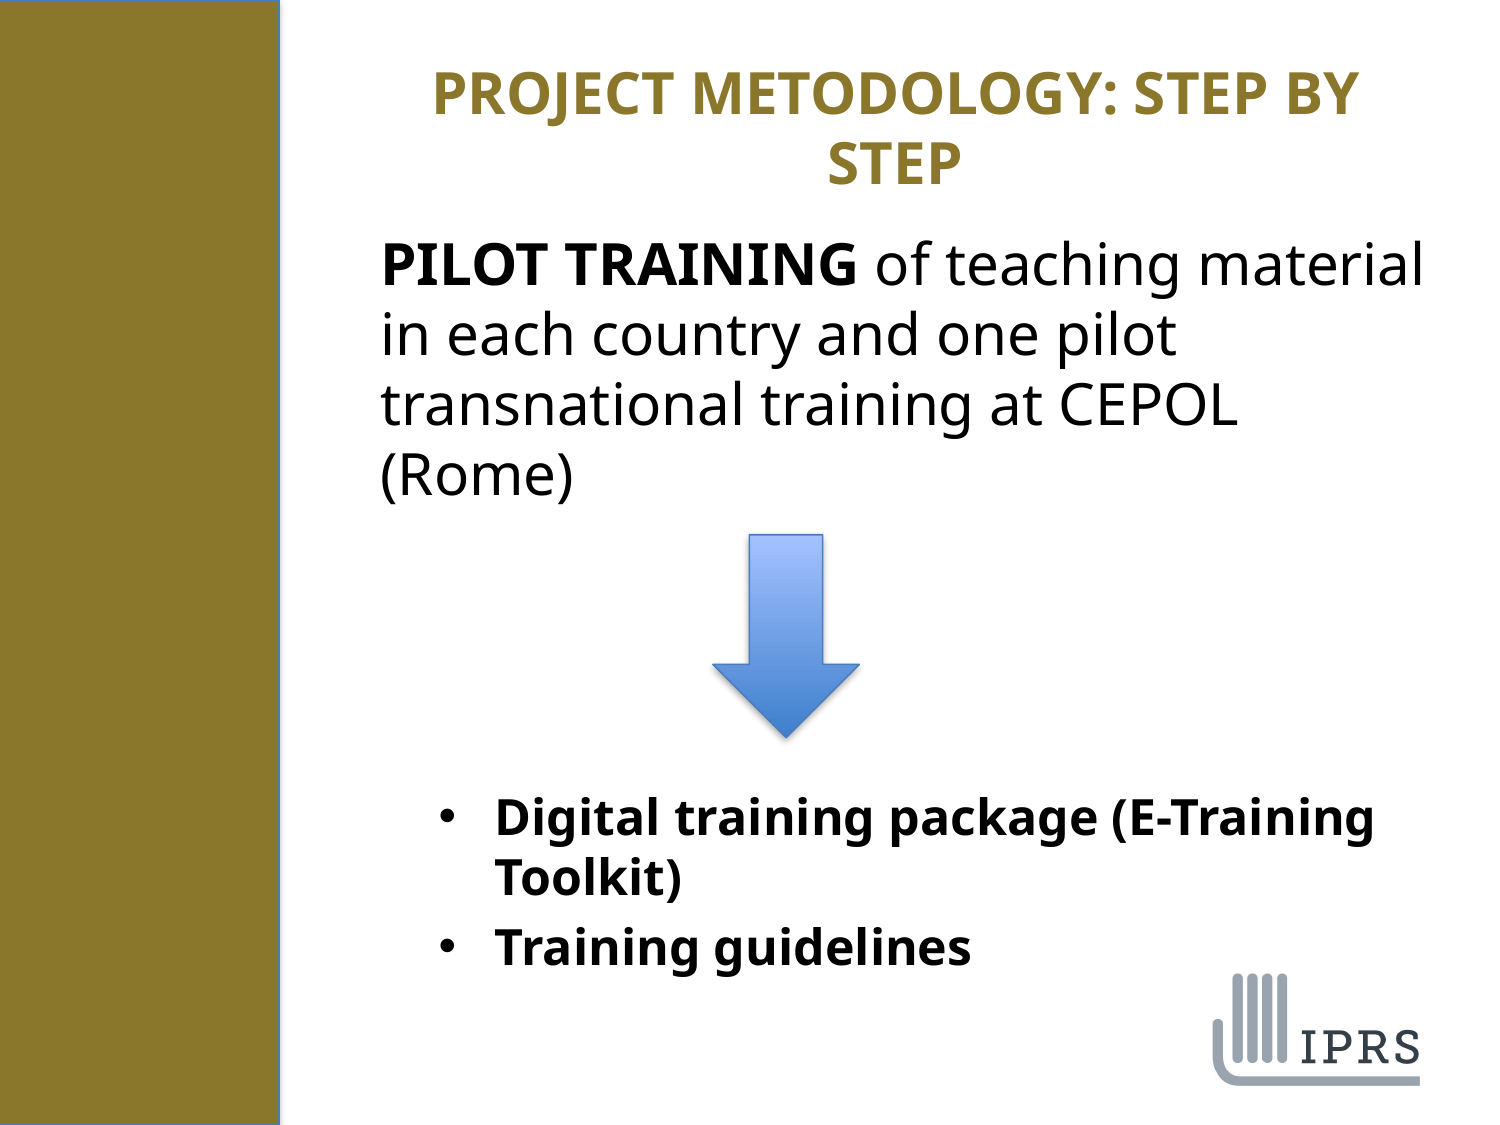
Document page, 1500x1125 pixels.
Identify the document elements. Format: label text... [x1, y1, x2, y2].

text_box PILOT TRAINING of teaching material in each country and one pilot transnational training at CEPOL (Rome) Digital training package (E-Training Toolkit) Training guidelines [365, 219, 1442, 1026]
text_box PROJECT METODOLOGY: STEP BY STEP [348, 5, 1442, 247]
text_box [712, 533, 861, 739]
picture [1190, 942, 1447, 1116]
